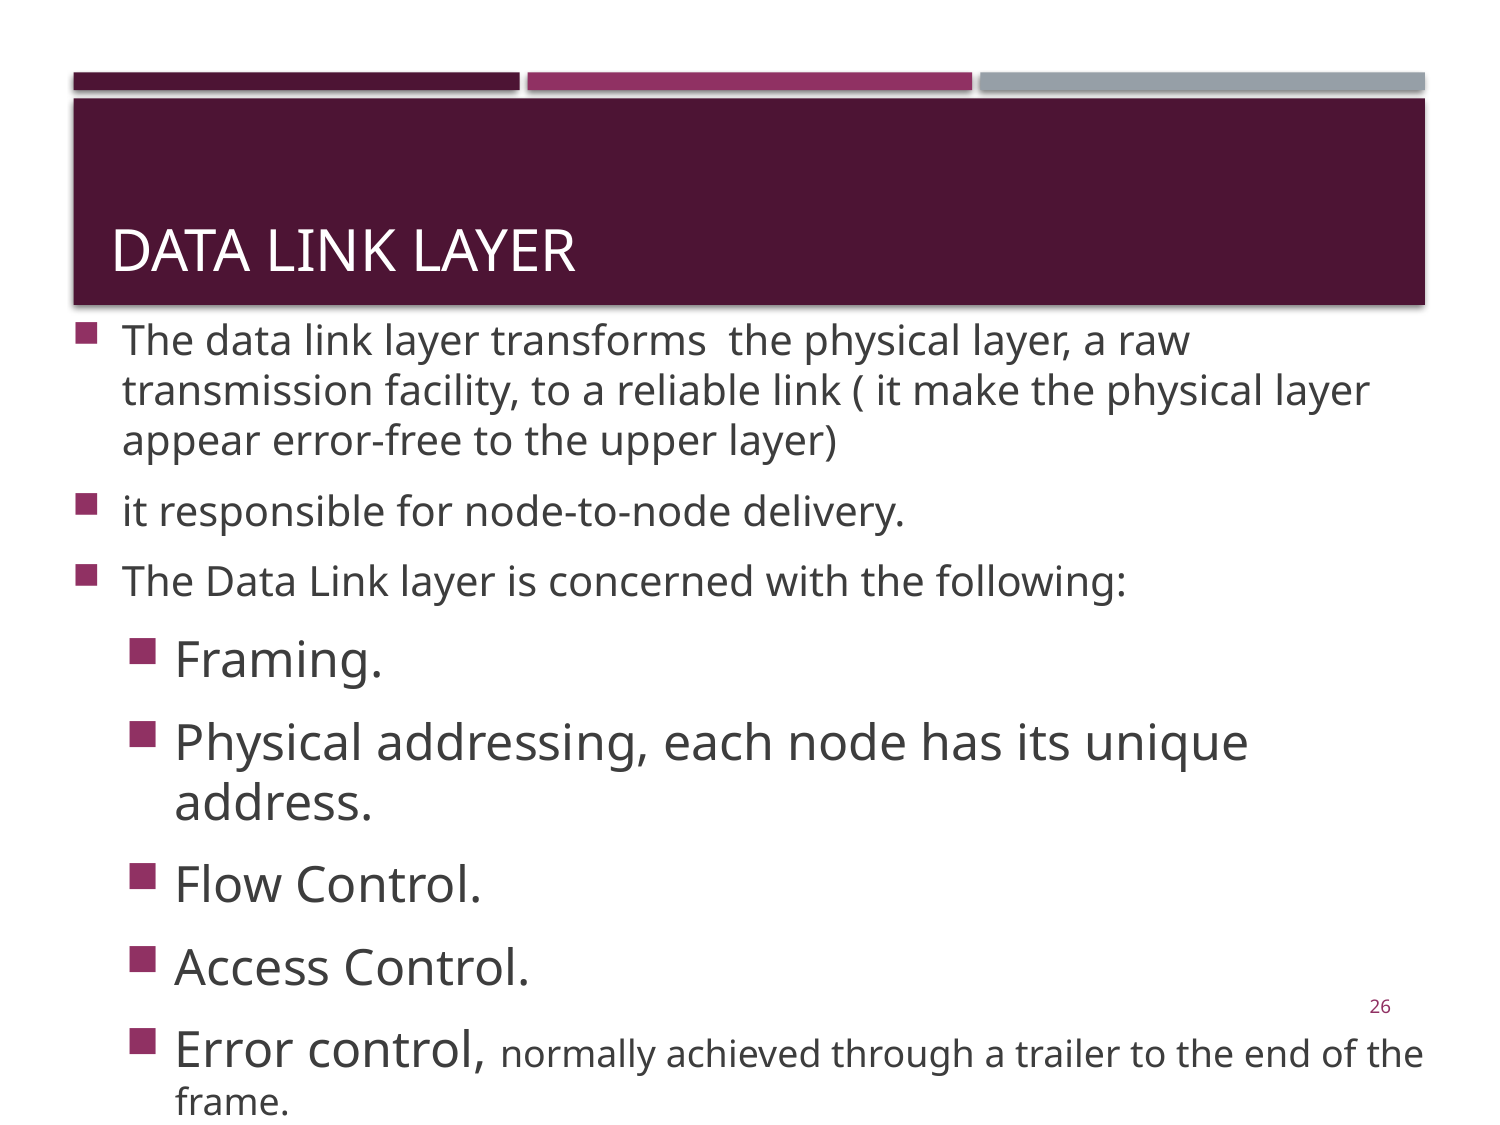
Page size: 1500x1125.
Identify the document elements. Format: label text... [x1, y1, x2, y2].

slide_number 26 [1279, 977, 1406, 1037]
list The data link layer transforms the physical layer, a raw transmission facility, to a reliable link ( it make the physical layer appear error-free to the upper layer) it responsible for node-to-node delivery. The Data Link layer is concerned with the following: Framing. Physical addressing, each node has its unique address. Flow Control. Access Control. Error control, normally achieved through a trailer to the end of the frame. [56, 680, 1445, 1122]
title Data Link Layer [95, 112, 1406, 291]
